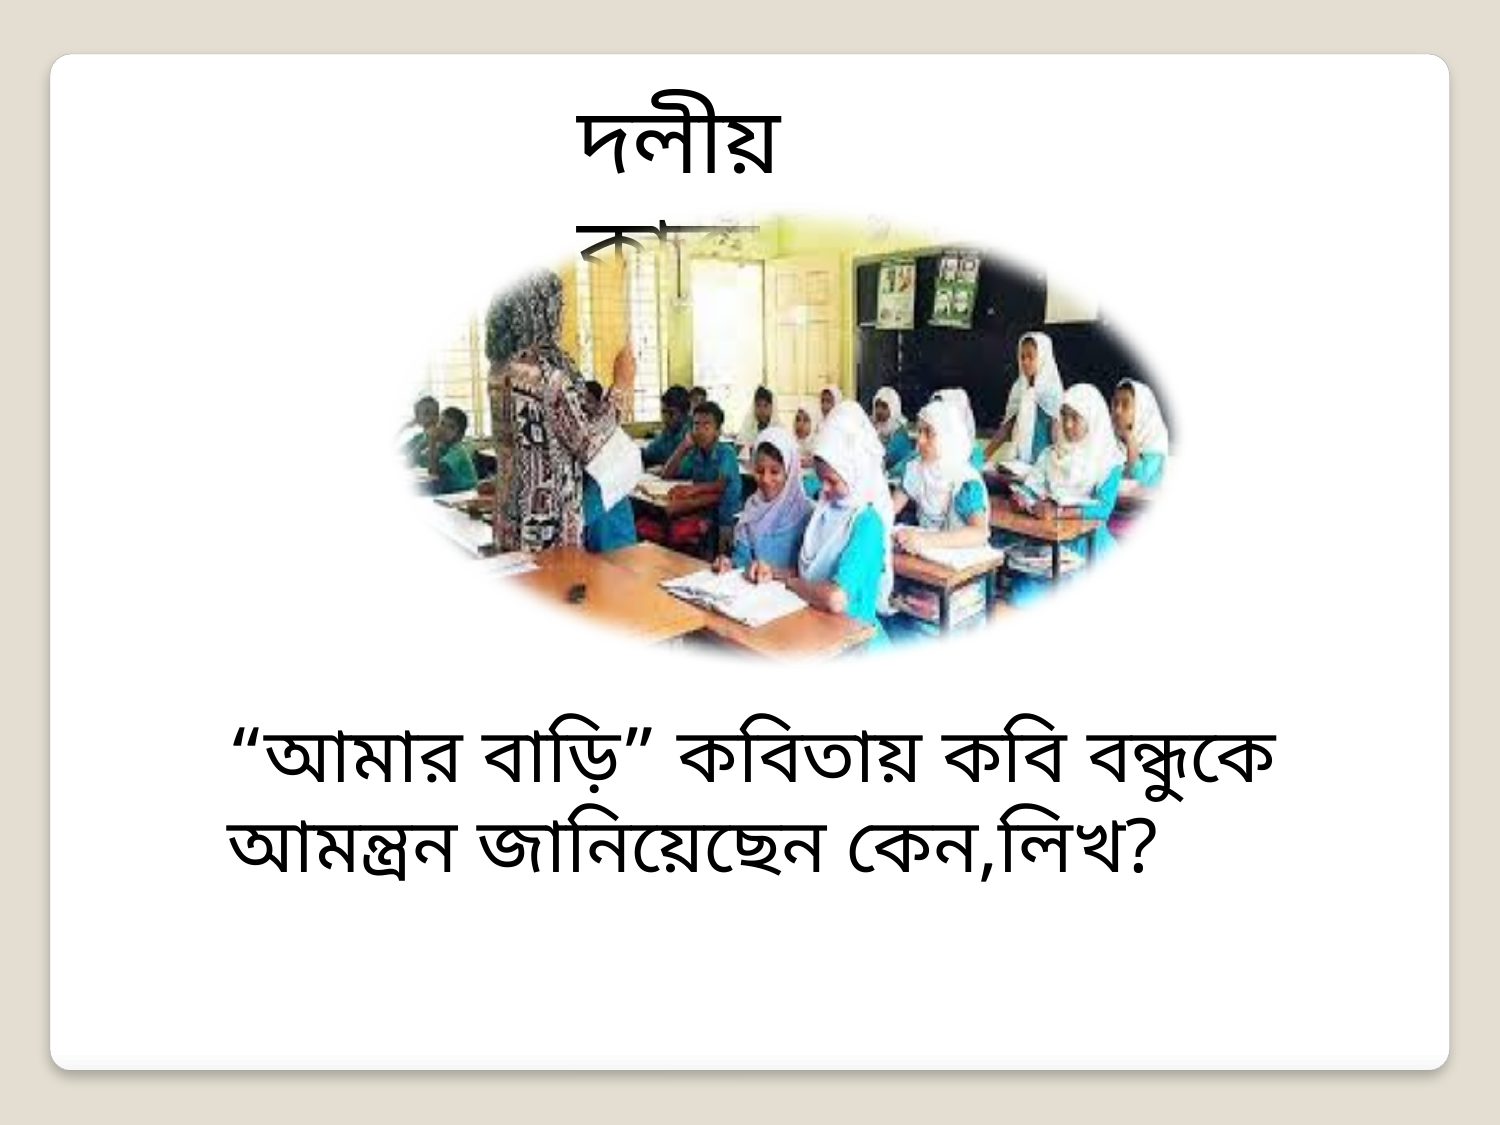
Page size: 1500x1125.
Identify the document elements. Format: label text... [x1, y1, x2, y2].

text_box দলীয় কাজ [562, 74, 988, 199]
picture [387, 200, 1188, 670]
text_box “আমার বাড়ি” কবিতায় কবি বন্ধুকে আমন্ত্রন জানিয়েছেন কেন,লিখ? [137, 699, 1375, 895]
